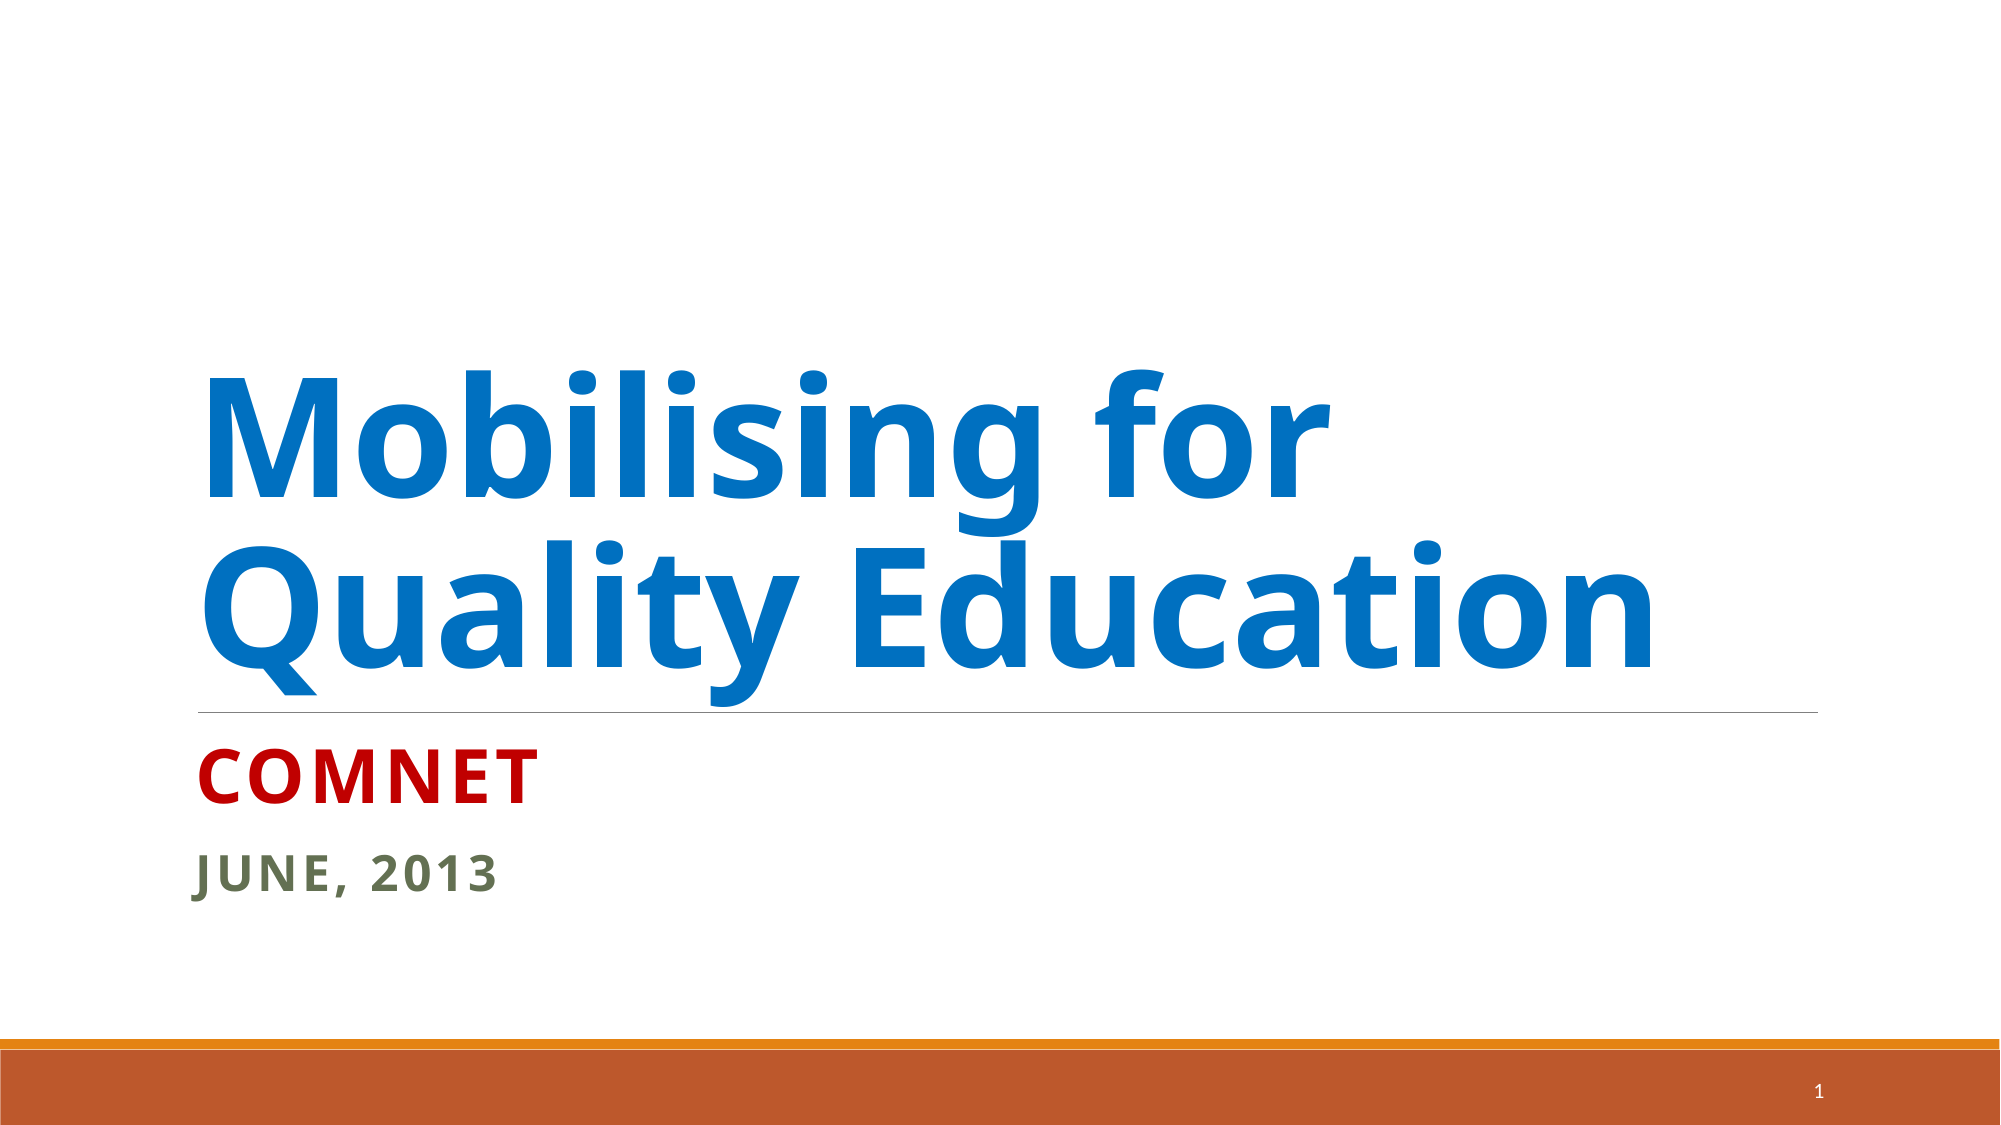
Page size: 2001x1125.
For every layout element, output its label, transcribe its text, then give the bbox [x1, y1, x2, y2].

slide_number 1 [1624, 1059, 1840, 1120]
title Mobilising for Quality Education [180, 124, 1830, 710]
subtitle Comnet June, 2013 [180, 730, 1831, 919]
